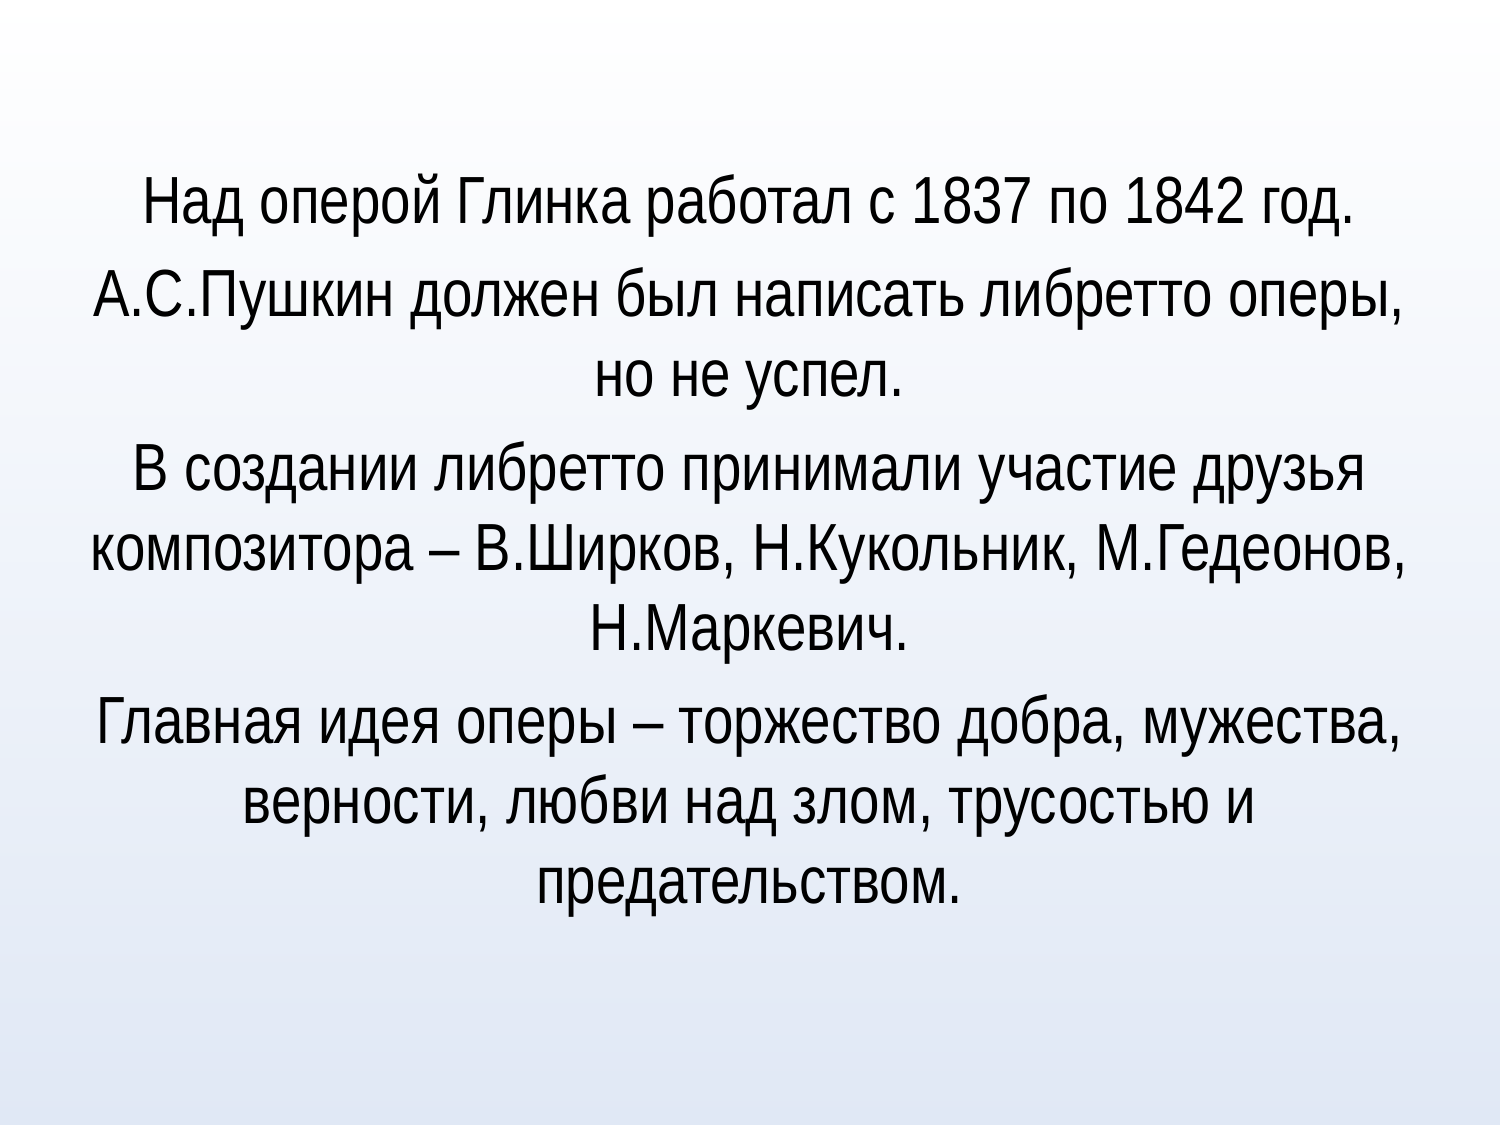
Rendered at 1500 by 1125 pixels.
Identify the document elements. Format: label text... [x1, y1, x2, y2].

list Над оперой Глинка работал с 1837 по 1842 год. А.С.Пушкин должен был написать либретто оперы, но не успел. В создании либретто принимали участие друзья композитора – В.Ширков, Н.Кукольник, М.Гедеонов, Н.Маркевич. Главная идея оперы – торжество добра, мужества, верности, любви над злом, трусостью и предательством. [75, 149, 1425, 1005]
